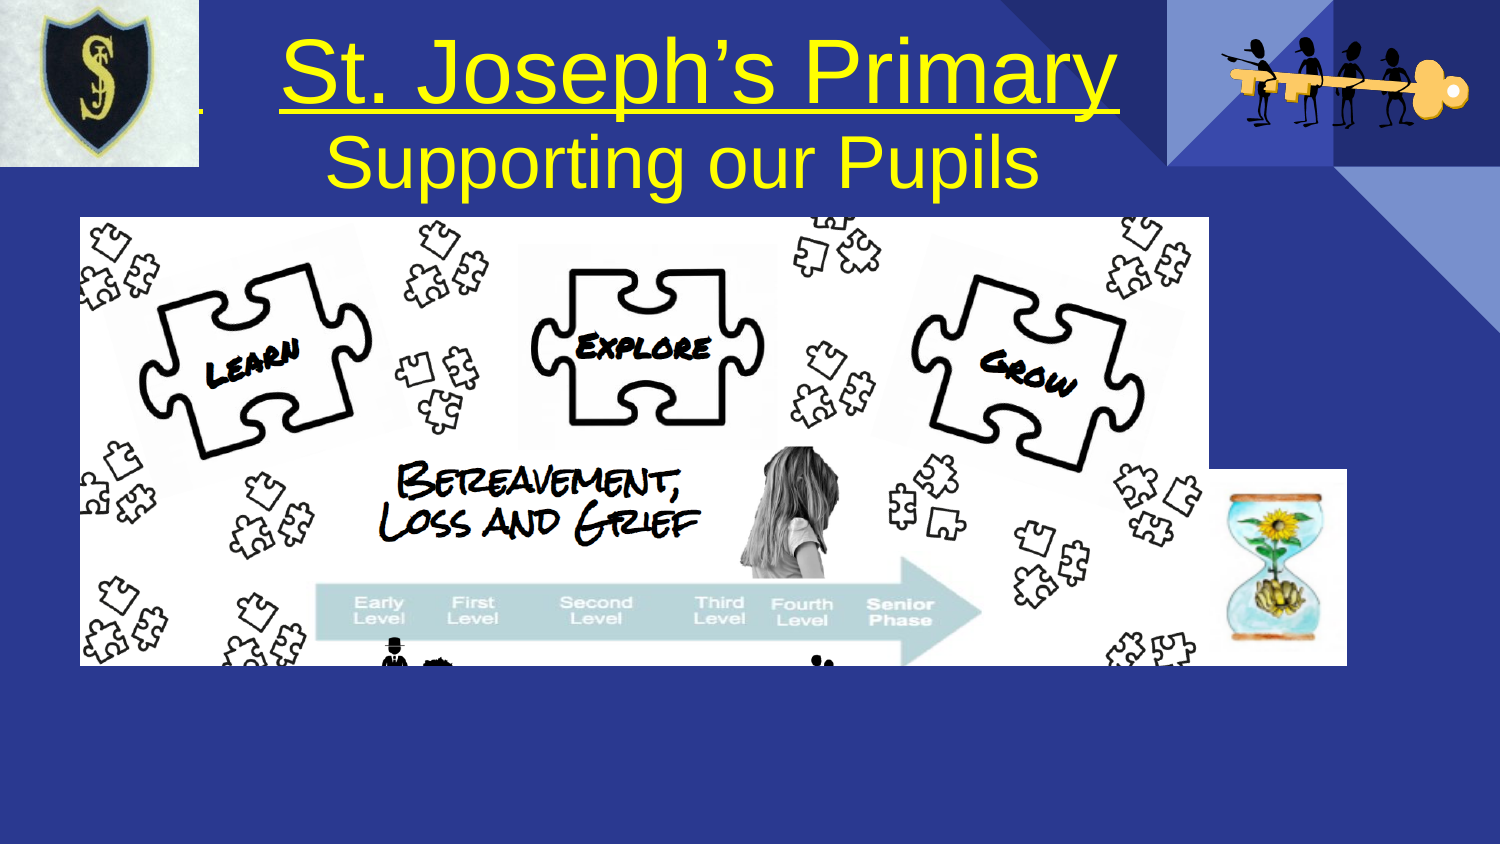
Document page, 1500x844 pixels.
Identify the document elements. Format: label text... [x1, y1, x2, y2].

title St. Joseph’s Primary Supporting our Pupils [60, 0, 1410, 220]
picture [0, 0, 200, 167]
picture [79, 217, 1347, 666]
picture [1221, 37, 1469, 129]
